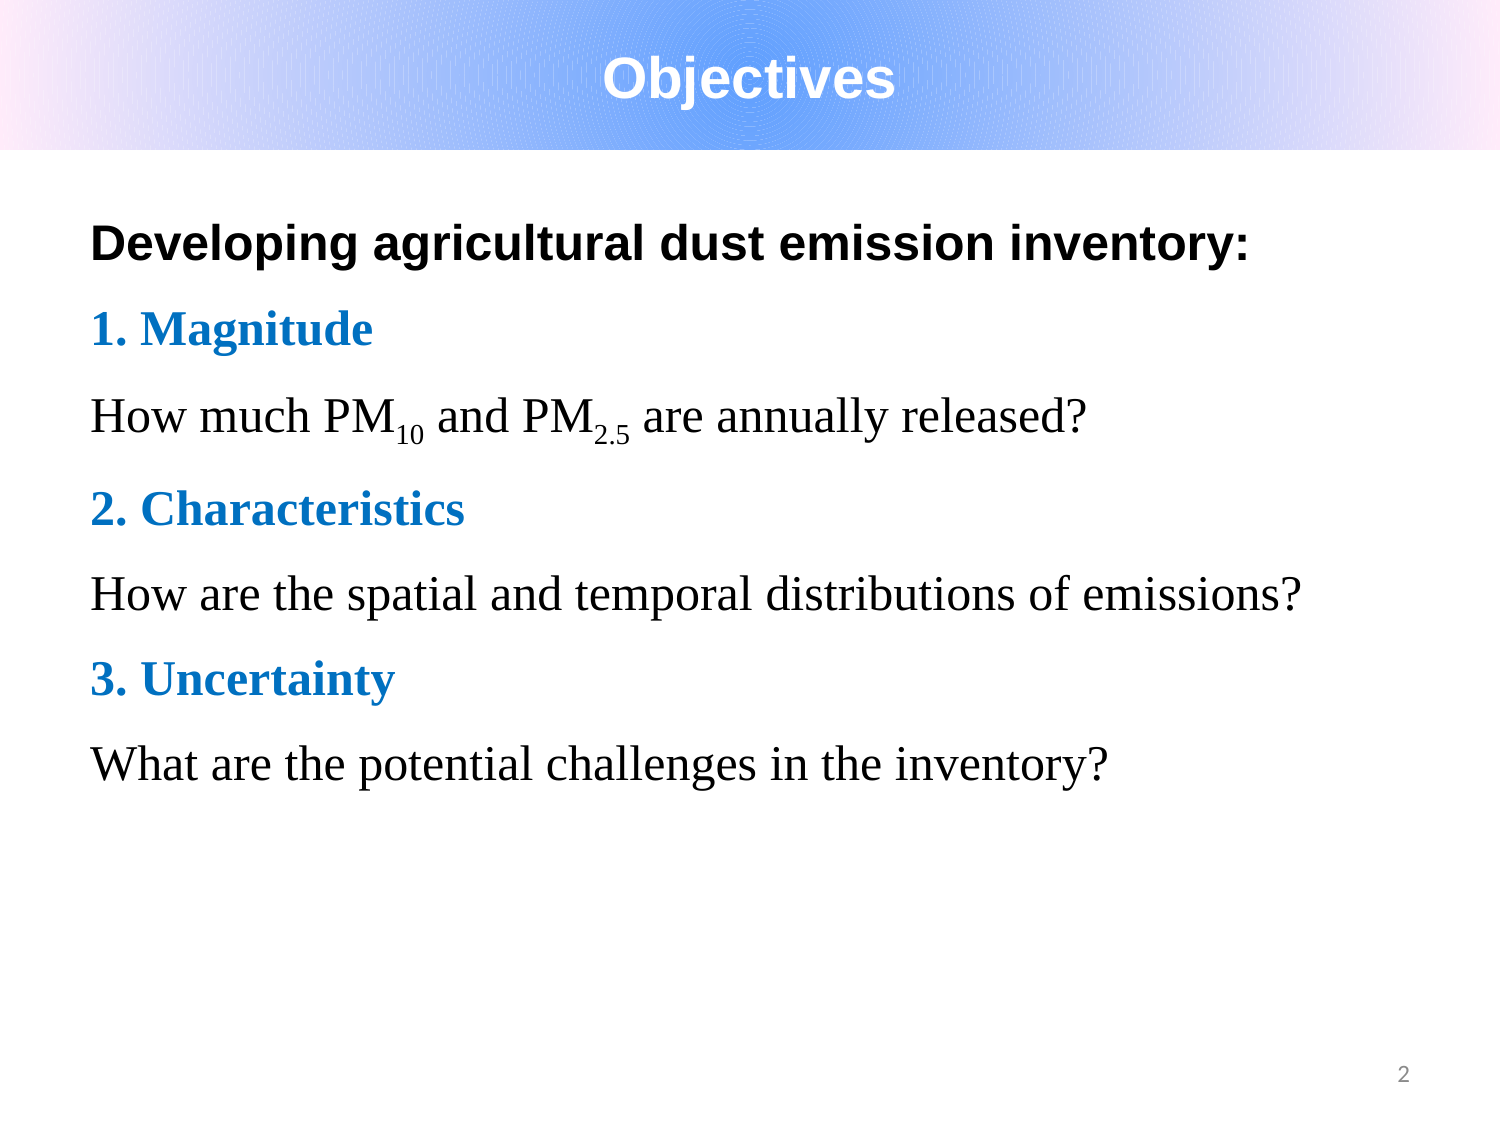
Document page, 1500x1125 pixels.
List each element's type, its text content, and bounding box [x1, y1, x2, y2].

list Developing agricultural dust emission inventory: 1. Magnitude How much PM10 and PM2.5 are annually released? 2. Characteristics How are the spatial and temporal distributions of emissions? 3. Uncertainty What are the potential challenges in the inventory? [74, 187, 1476, 968]
slide_number 2 [1074, 1042, 1425, 1103]
title Objectives [0, 0, 1500, 151]
